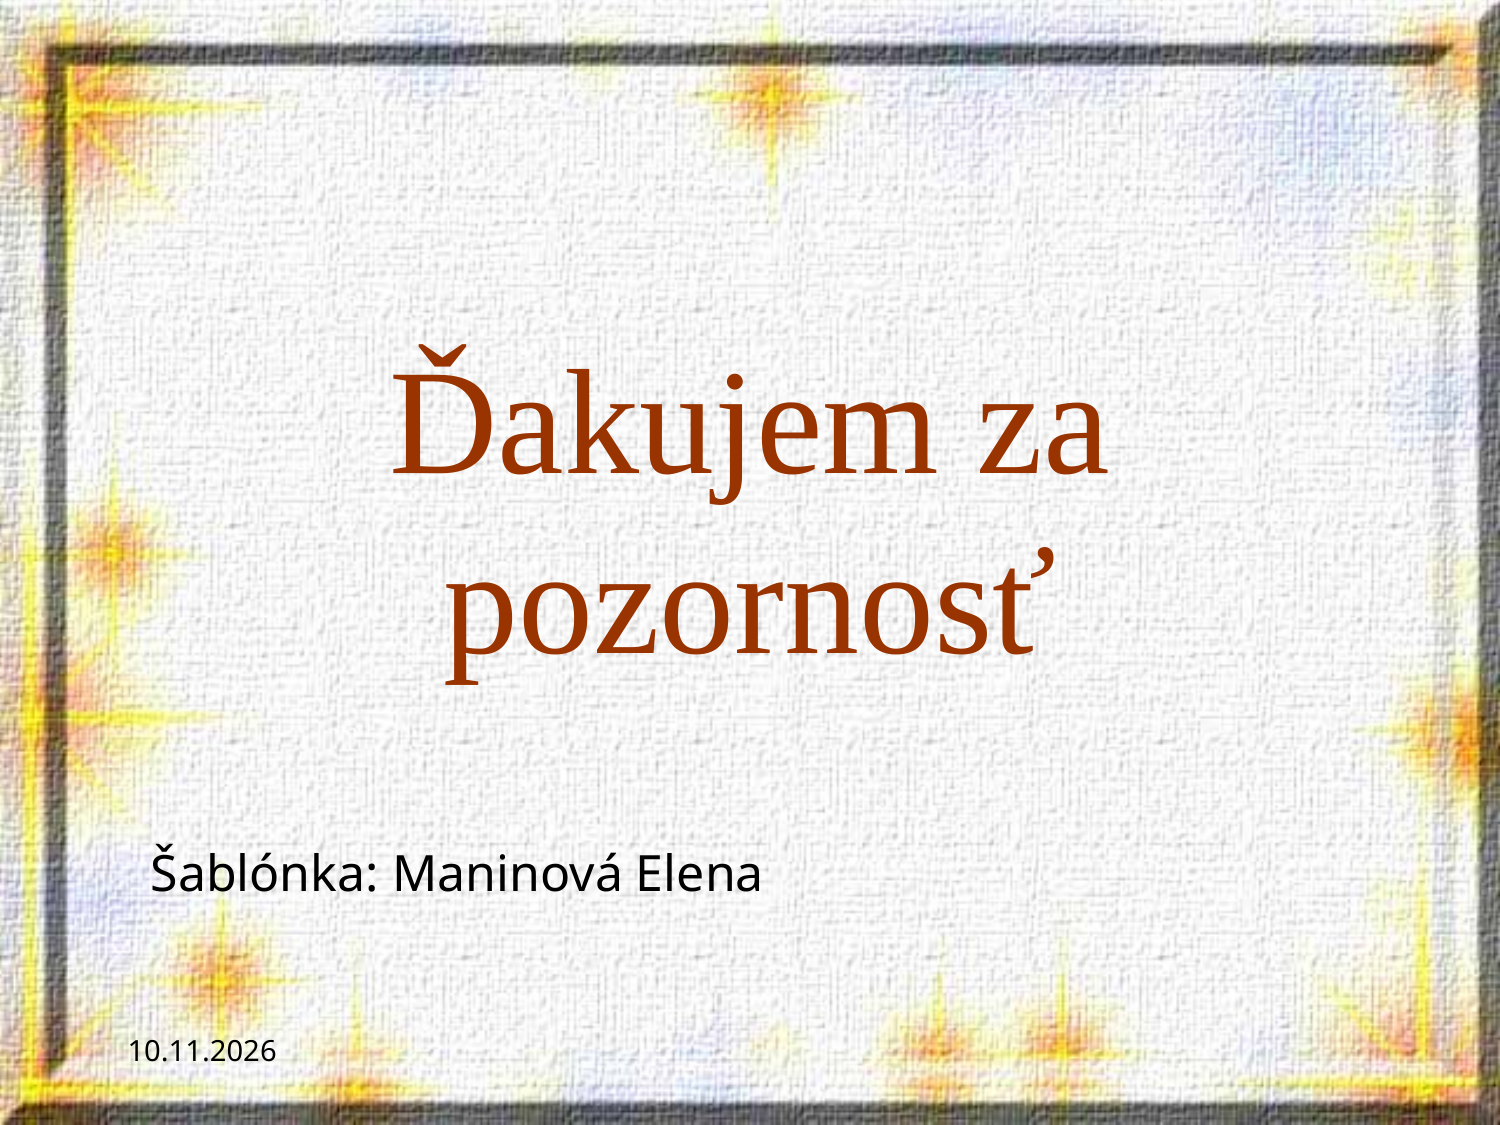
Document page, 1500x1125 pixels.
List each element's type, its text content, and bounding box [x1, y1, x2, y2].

picture [0, 0, 1500, 1125]
title Ďakujem za pozornosť [112, 290, 1388, 717]
text_box Šablónka: Maninová Elena [135, 834, 798, 909]
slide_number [112, 1024, 426, 1101]
